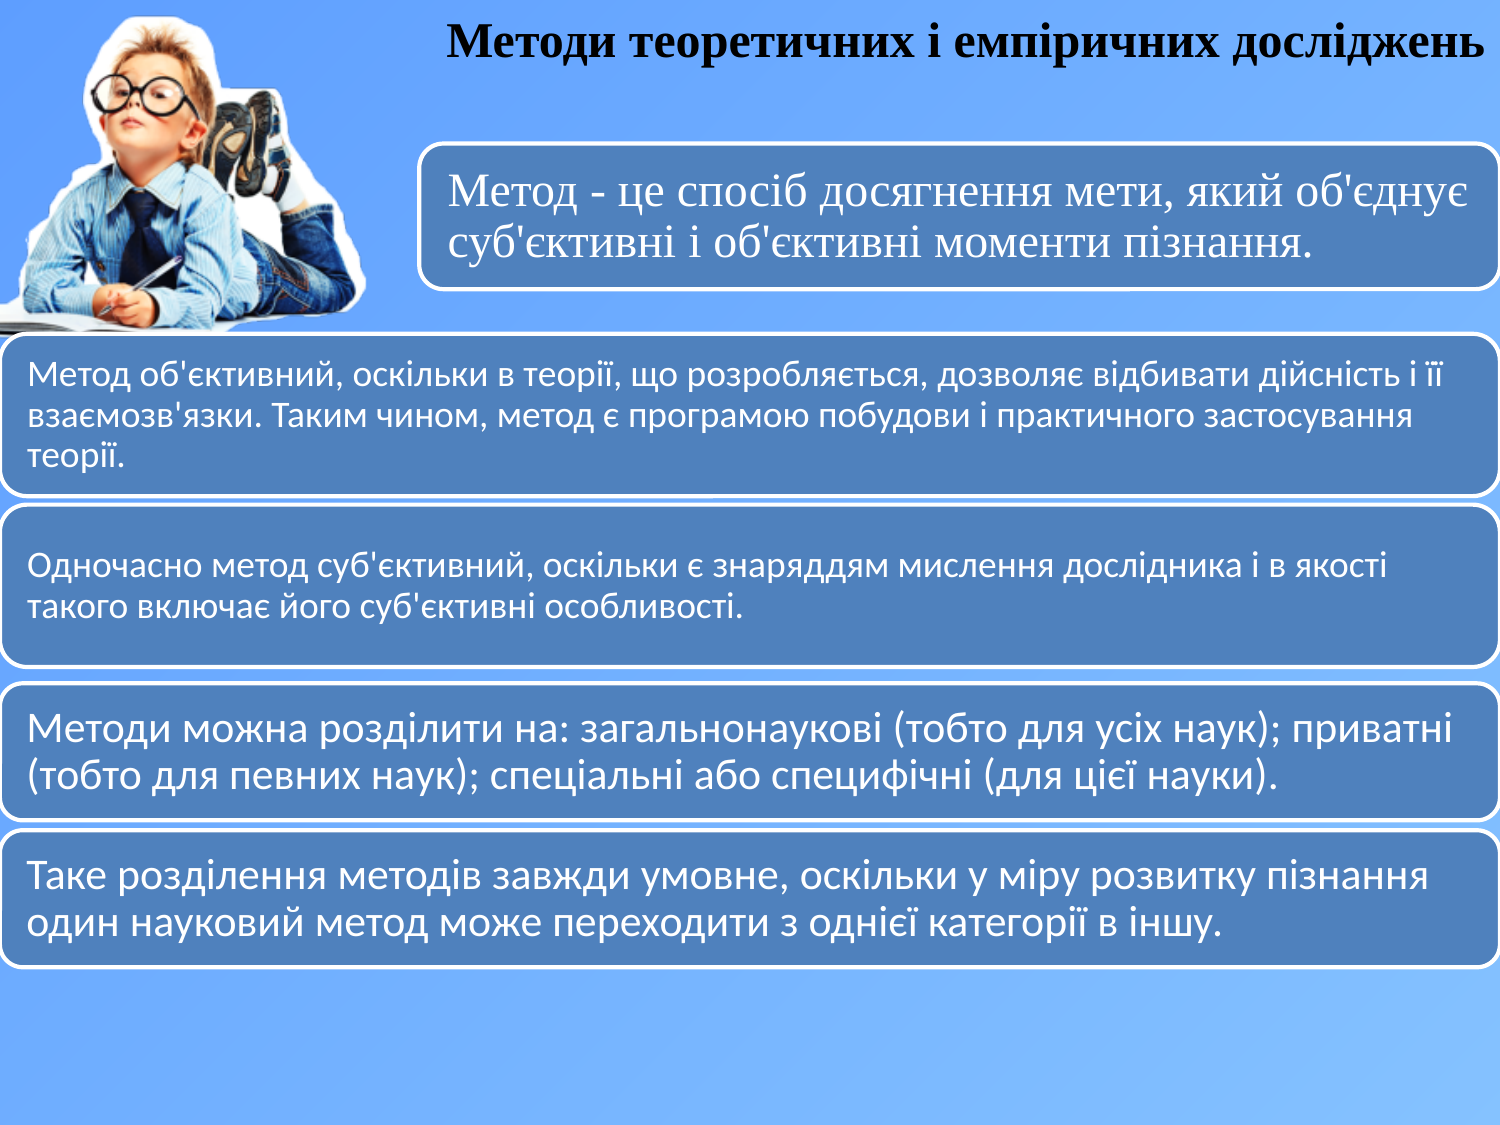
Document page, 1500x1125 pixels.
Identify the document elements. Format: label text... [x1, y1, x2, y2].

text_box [418, 125, 1500, 308]
text_box Методи теоретичних і емпіричних досліджень [451, 0, 1500, 75]
picture [0, 0, 445, 326]
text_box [0, 650, 1500, 1000]
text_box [0, 326, 1500, 650]
